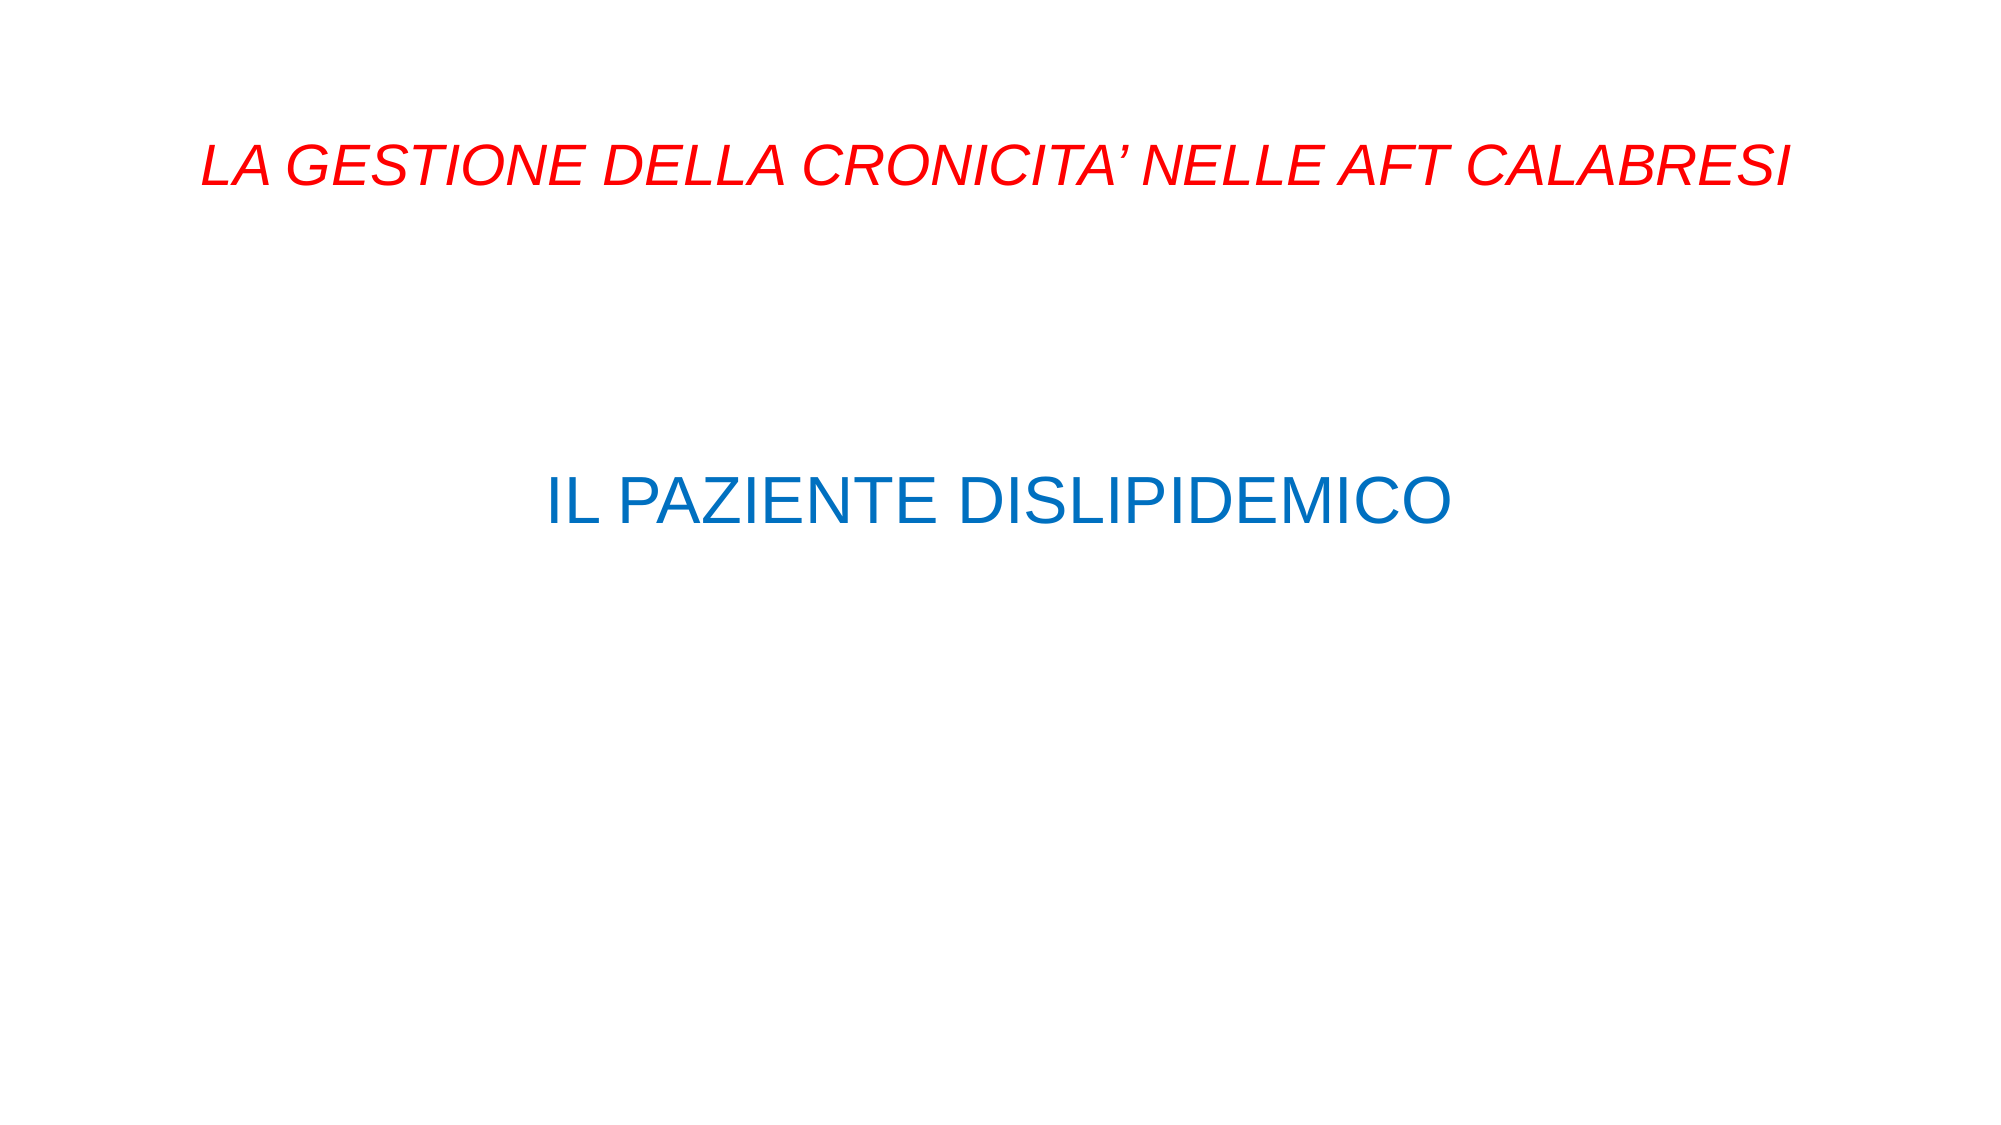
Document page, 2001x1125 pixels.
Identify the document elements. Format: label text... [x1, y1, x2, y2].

list IL PAZIENTE DISLIPIDEMICO [99, 262, 1900, 1005]
title LA GESTIONE DELLA CRONICITA’ NELLE AFT CALABRESI [93, 45, 1900, 280]
